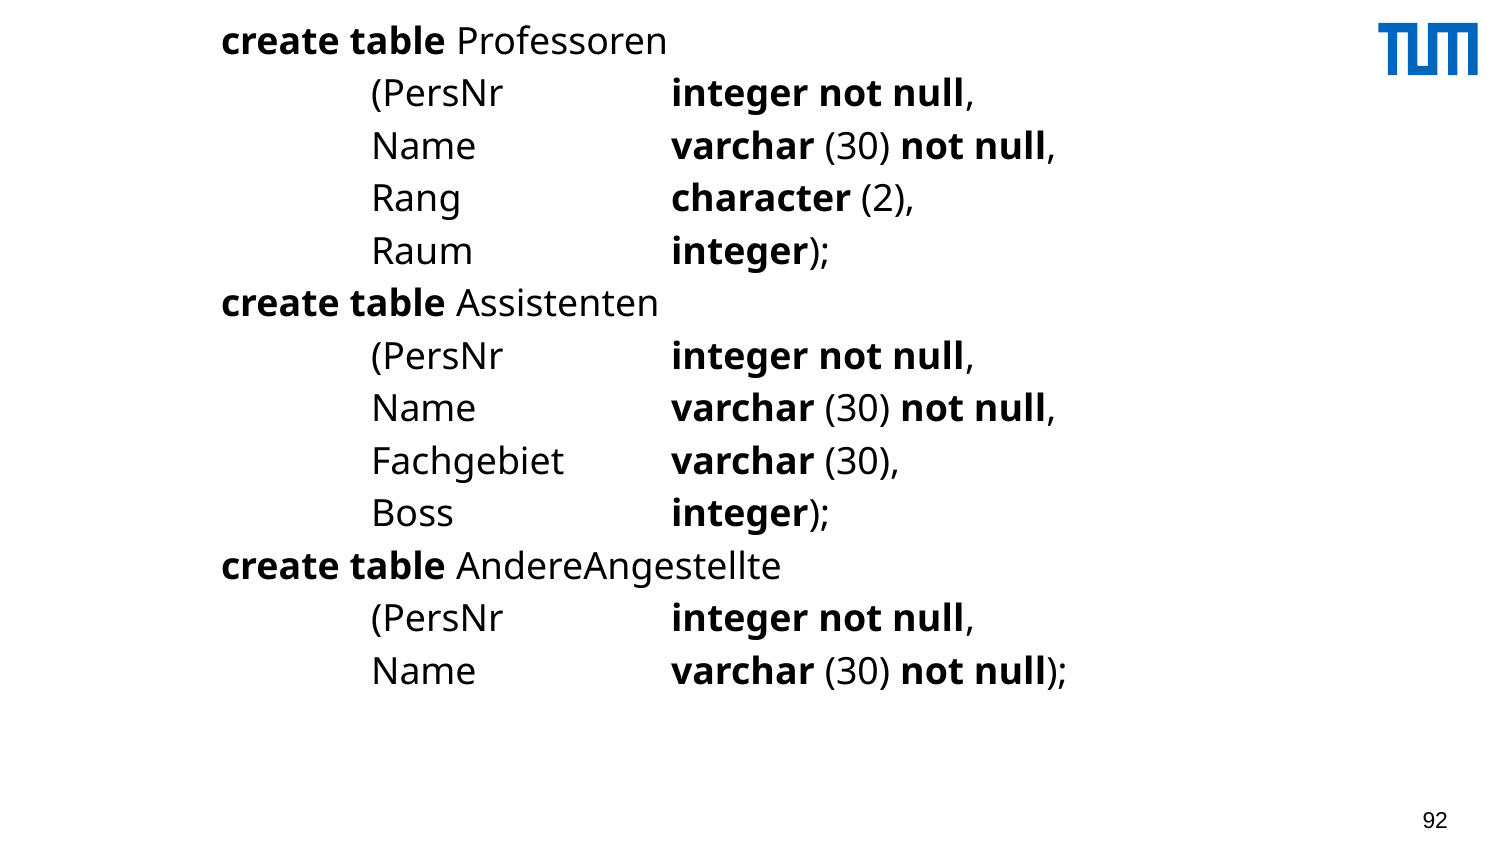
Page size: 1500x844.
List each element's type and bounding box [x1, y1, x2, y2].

text_box [206, 9, 1266, 752]
slide_number [1111, 796, 1448, 842]
